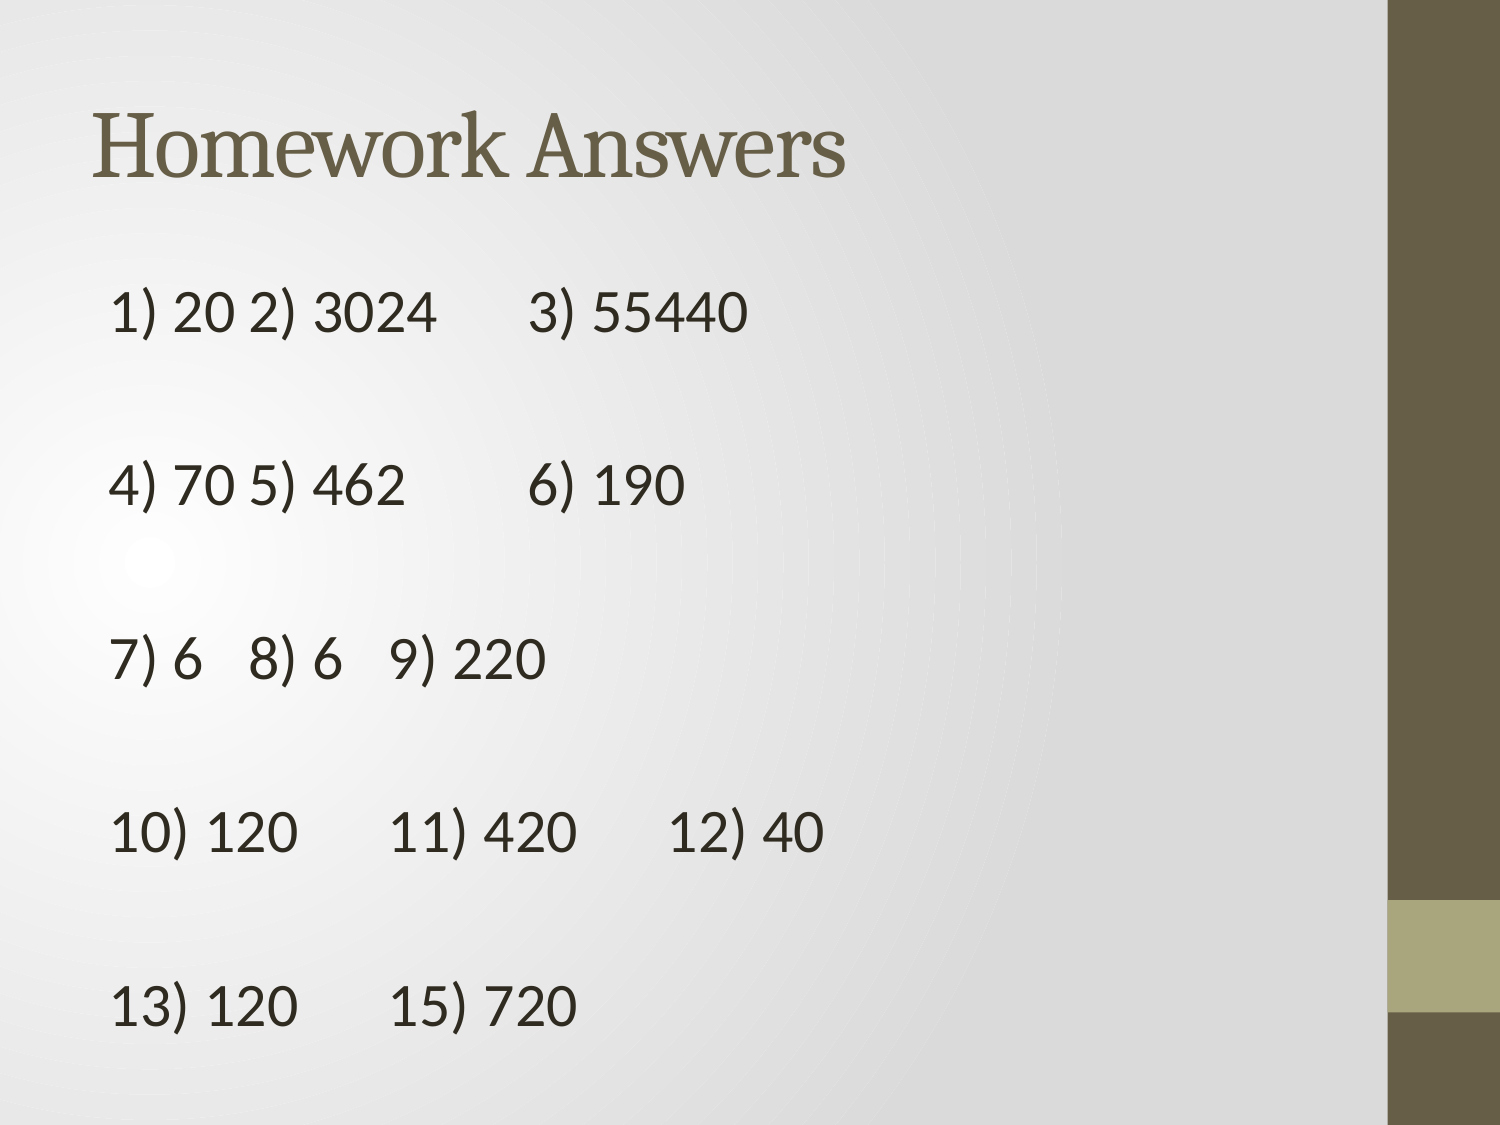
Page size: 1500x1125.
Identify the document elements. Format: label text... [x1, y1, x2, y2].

title Homework Answers [75, 45, 1325, 233]
list 1) 20 2) 3024 3) 55440 4) 70 5) 462 6) 190 7) 6 8) 6 9) 220 10) 120 11) 420 12) 40 13) 120 15) 720 [75, 262, 1325, 1050]
